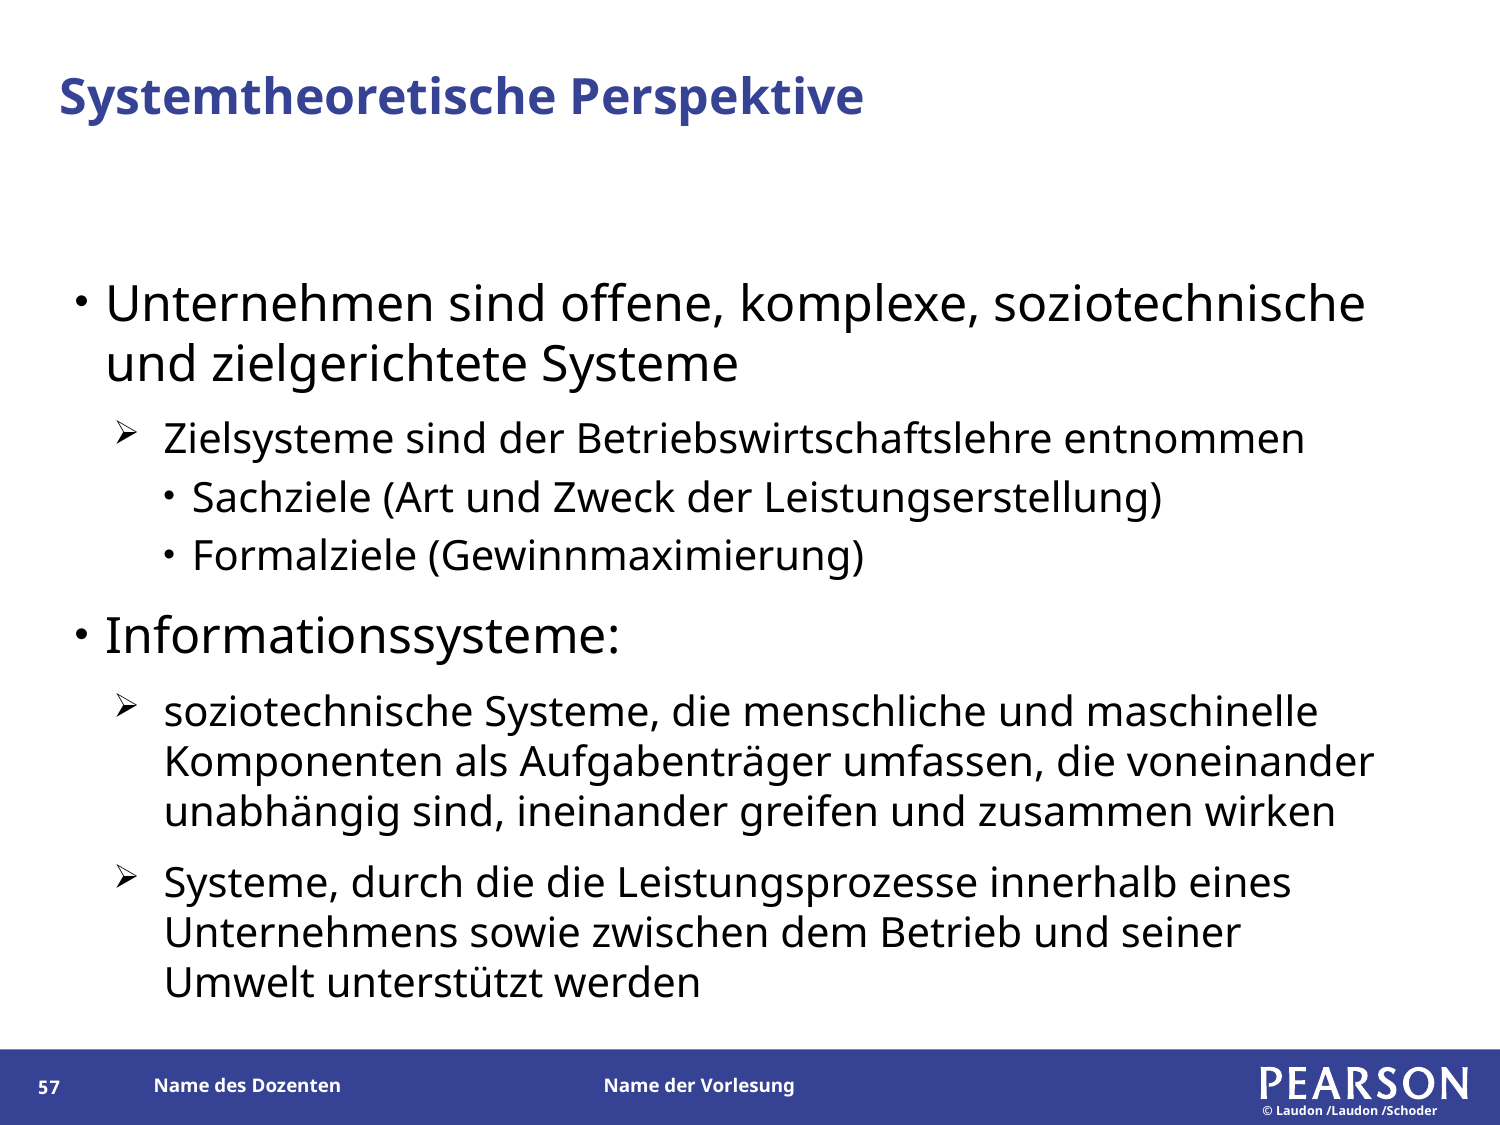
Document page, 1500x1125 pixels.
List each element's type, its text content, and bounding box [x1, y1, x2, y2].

list Unternehmen sind offene, komplexe, soziotechnische und zielgerichtete Systeme Zielsysteme sind der Betriebswirtschaftslehre entnommen Sachziele (Art und Zweck der Leistungserstellung) Formalziele (Gewinnmaximierung) Informationssysteme: soziotechnische Systeme, die menschliche und maschinelle Komponenten als Aufgabenträger umfassen, die voneinander unabhängig sind, ineinander greifen und zusammen wirken Systeme, durch die die Leistungsprozesse innerhalb eines Unternehmens sowie zwischen dem Betrieb und seiner Umwelt unterstützt werden [59, 263, 1410, 1017]
title Systemtheoretische Perspektive [59, 64, 1410, 213]
slide_number 56 [22, 1067, 136, 1098]
